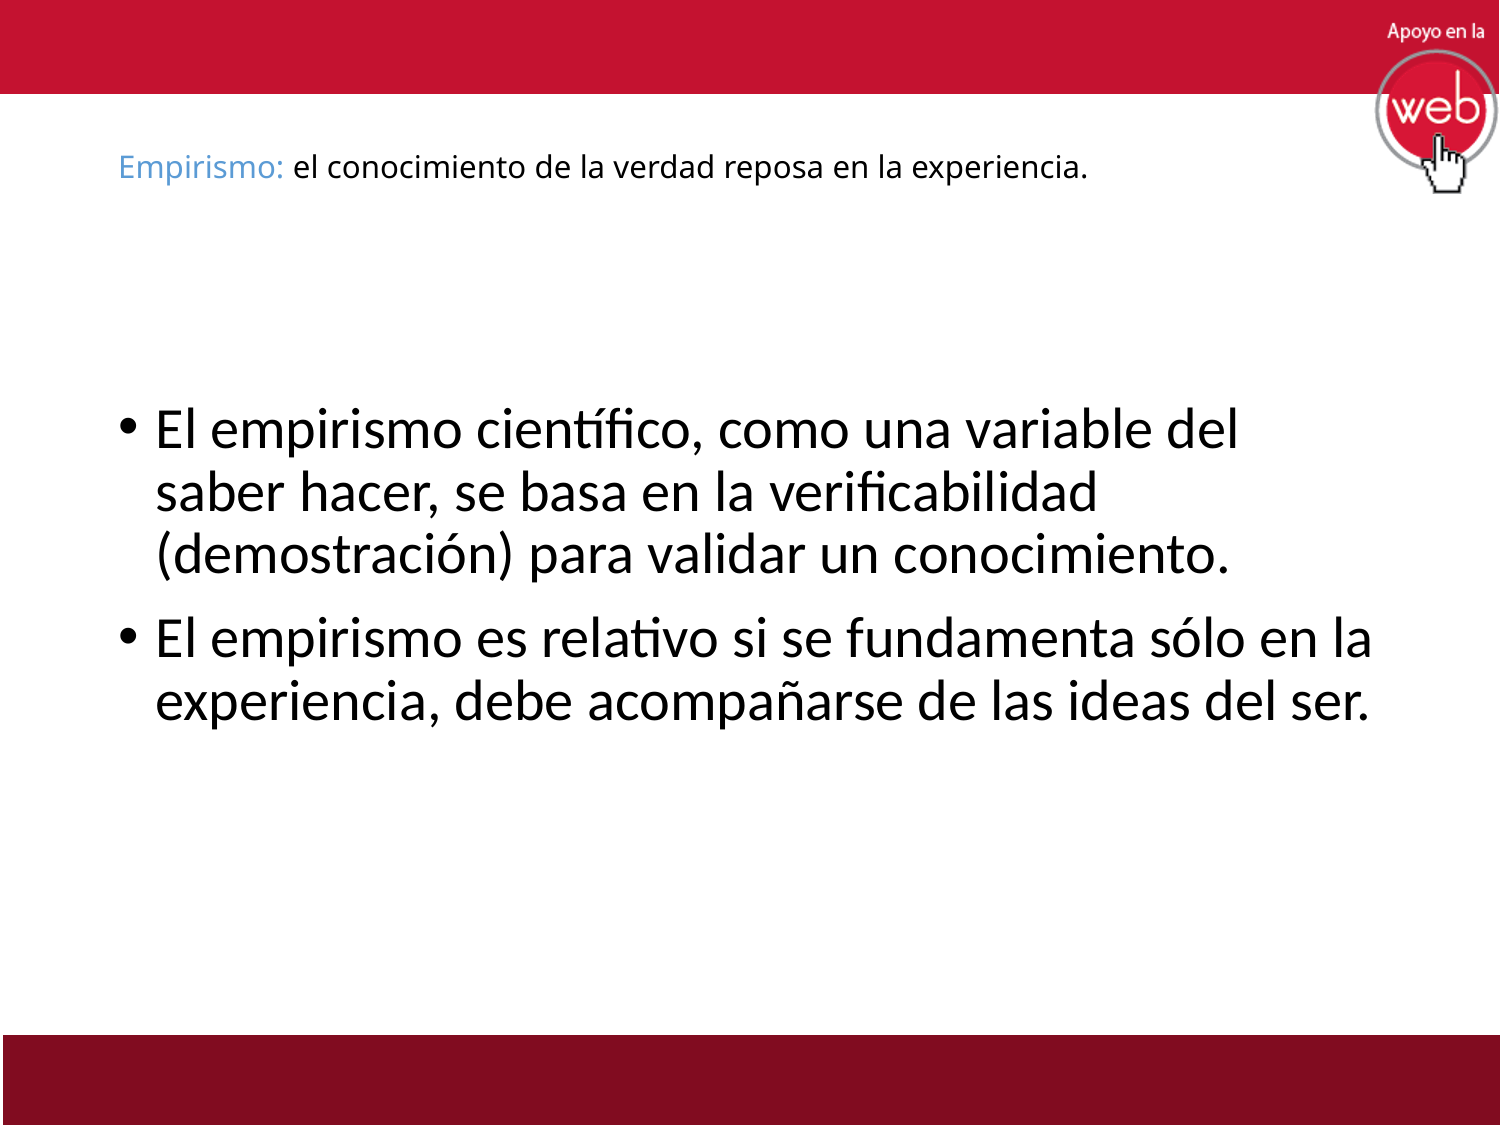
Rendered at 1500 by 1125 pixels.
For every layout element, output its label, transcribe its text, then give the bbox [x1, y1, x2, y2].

list El empirismo científico, como una variable del saber hacer, se basa en la verificabilidad (demostración) para validar un conocimiento. El empirismo es relativo si se fundamenta sólo en la experiencia, debe acompañarse de las ideas del ser. [103, 299, 1397, 1014]
title Empirismo: el conocimiento de la verdad reposa en la experiencia. [103, 59, 1397, 278]
picture [0, 0, 1500, 1125]
